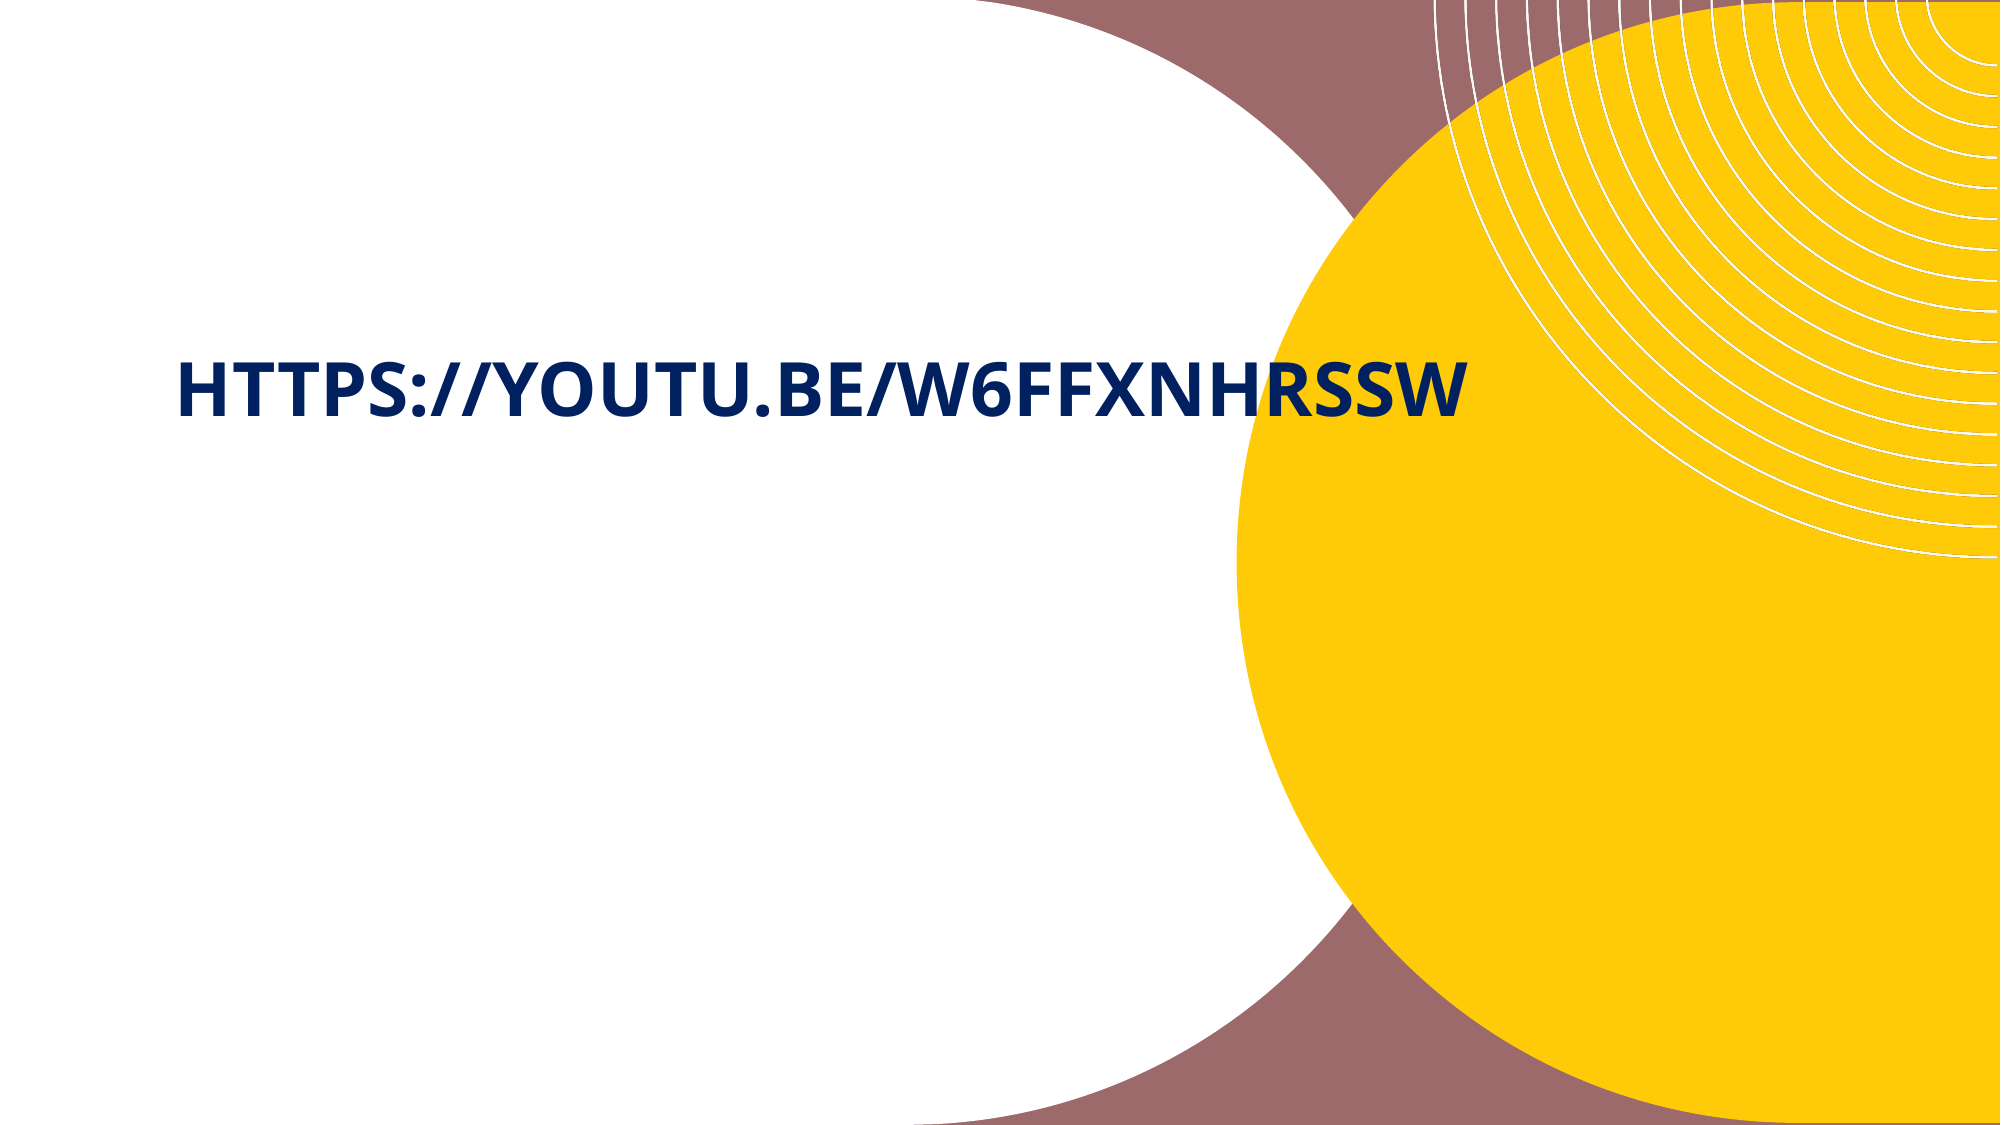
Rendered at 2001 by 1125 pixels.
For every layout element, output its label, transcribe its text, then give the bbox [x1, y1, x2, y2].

picture [1433, 0, 1997, 559]
title https://youtu.be/w6FfxnhRssw [160, 329, 1840, 439]
